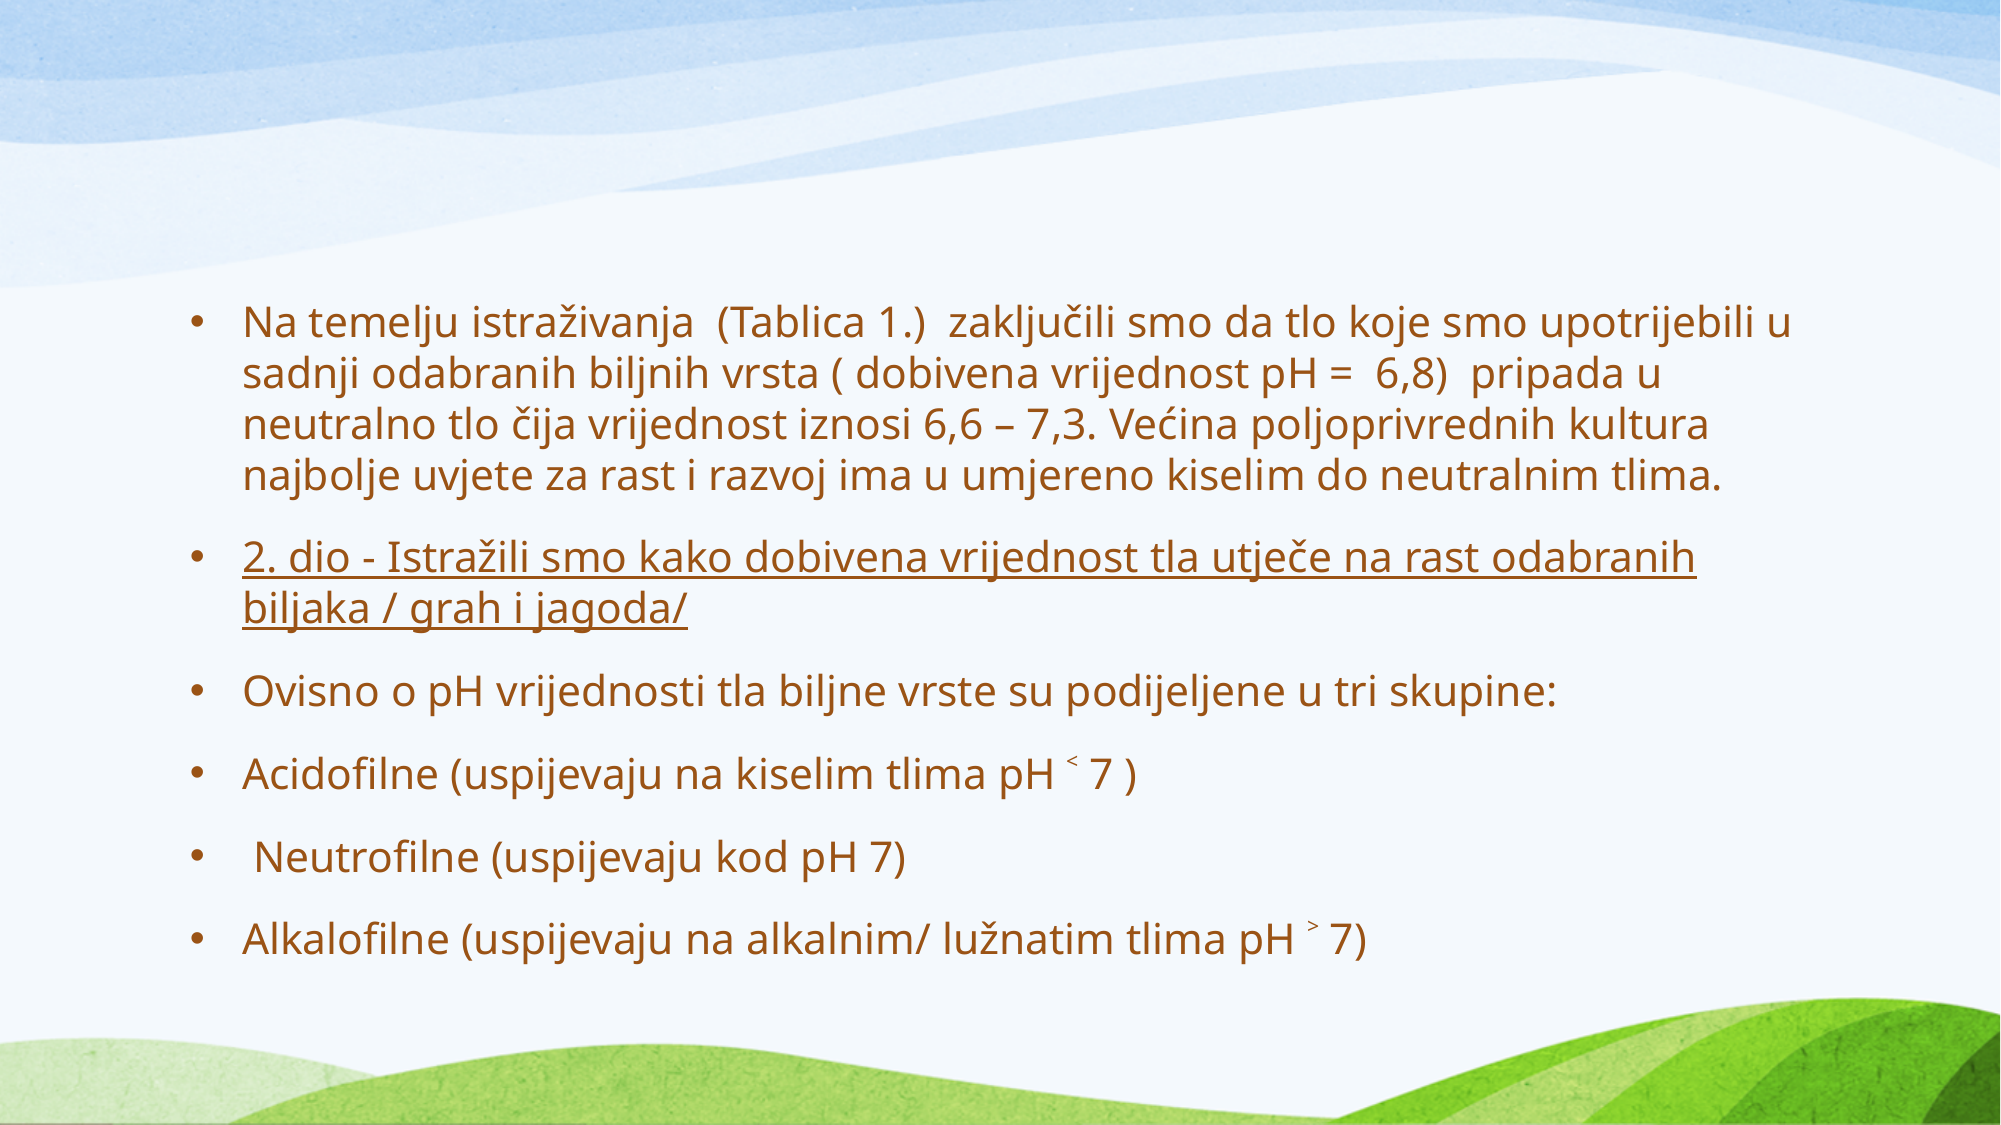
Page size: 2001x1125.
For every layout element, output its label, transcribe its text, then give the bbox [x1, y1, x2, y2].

picture [0, 0, 2001, 1125]
list Na temelju istraživanja (Tablica 1.) zaključili smo da tlo koje smo upotrijebili u sadnji odabranih biljnih vrsta ( dobivena vrijednost pH = 6,8) pripada u neutralno tlo čija vrijednost iznosi 6,6 – 7,3. Većina poljoprivrednih kultura najbolje uvjete za rast i razvoj ima u umjereno kiselim do neutralnim tlima. 2. dio - Istražili smo kako dobivena vrijednost tla utječe na rast odabranih biljaka / grah i jagoda/ Ovisno o pH vrijednosti tla biljne vrste su podijeljene u tri skupine: Acidofilne (uspijevaju na kiselim tlima pH ˂ 7 ) Neutrofilne (uspijevaju kod pH 7) Alkalofilne (uspijevaju na alkalnim/ lužnatim tlima pH ˃ 7) [174, 287, 1825, 982]
